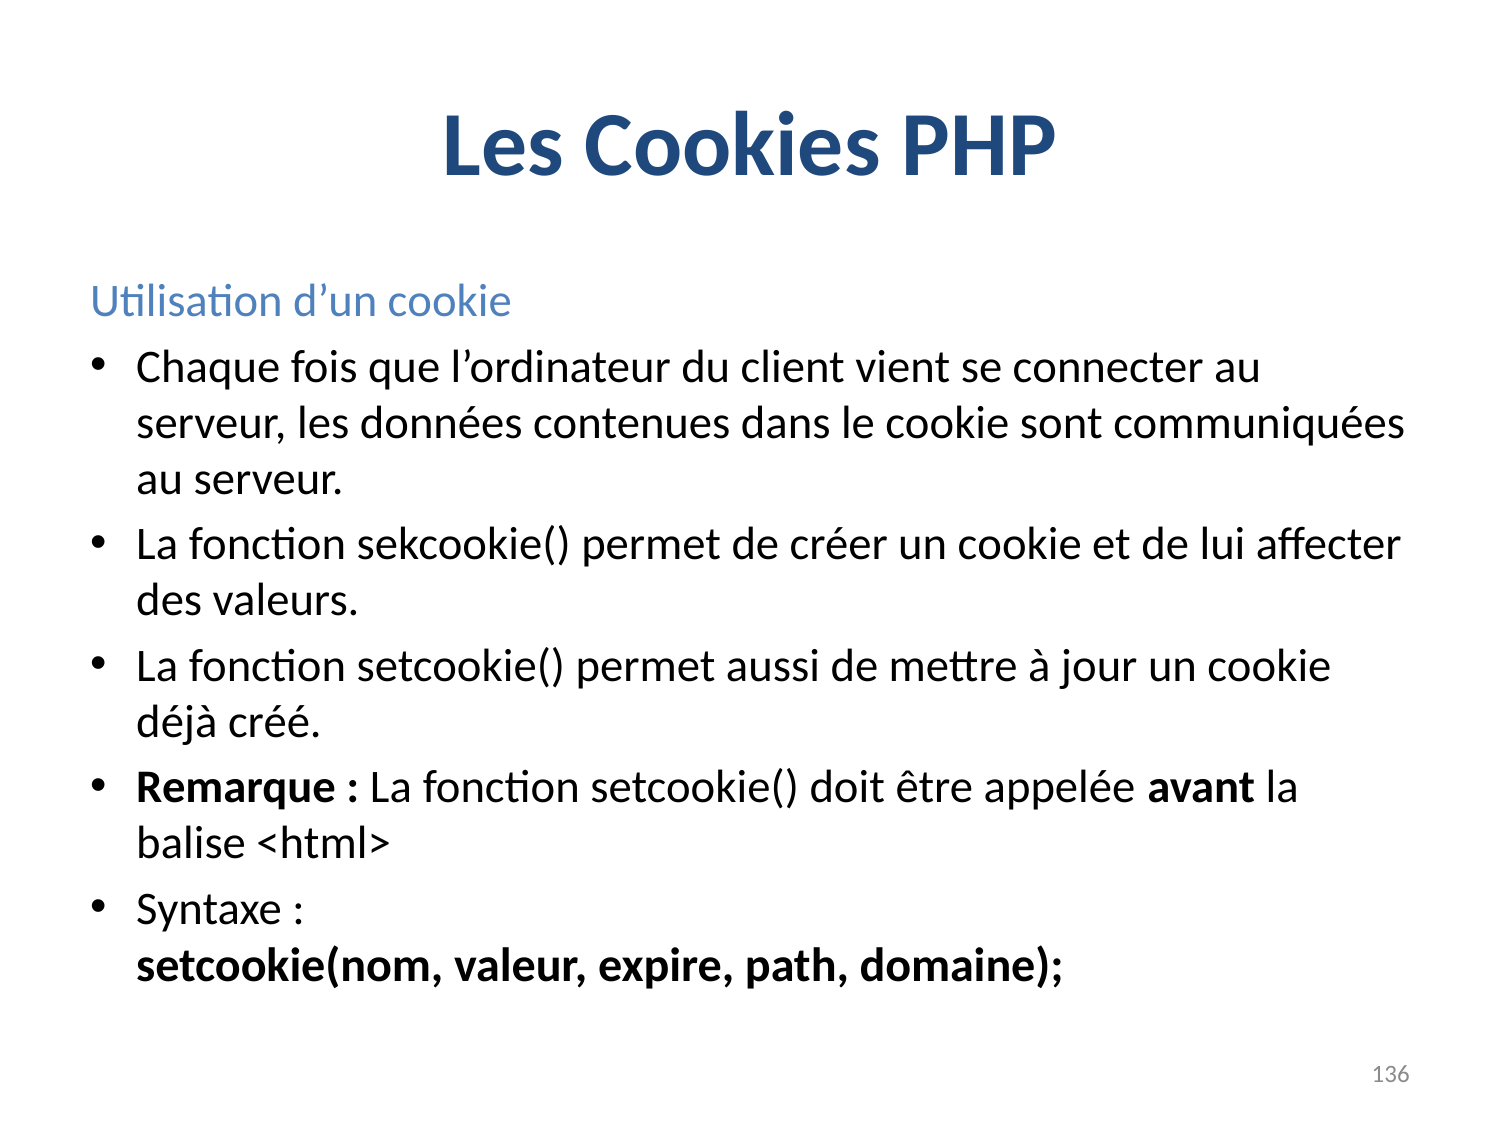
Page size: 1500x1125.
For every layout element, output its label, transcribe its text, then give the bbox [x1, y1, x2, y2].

title Les Cookies PHP [75, 45, 1425, 233]
list Utilisation d’un cookie Chaque fois que l’ordinateur du client vient se connecter au serveur, les données contenues dans le cookie sont communiquées au serveur. La fonction sekcookie() permet de créer un cookie et de lui affecter des valeurs. La fonction setcookie() permet aussi de mettre à jour un cookie déjà créé. Remarque : La fonction setcookie() doit être appelée avant la balise <html> Syntaxe : setcookie(nom, valeur, expire, path, domaine); [75, 262, 1425, 1005]
slide_number 136 [1074, 1042, 1425, 1103]
